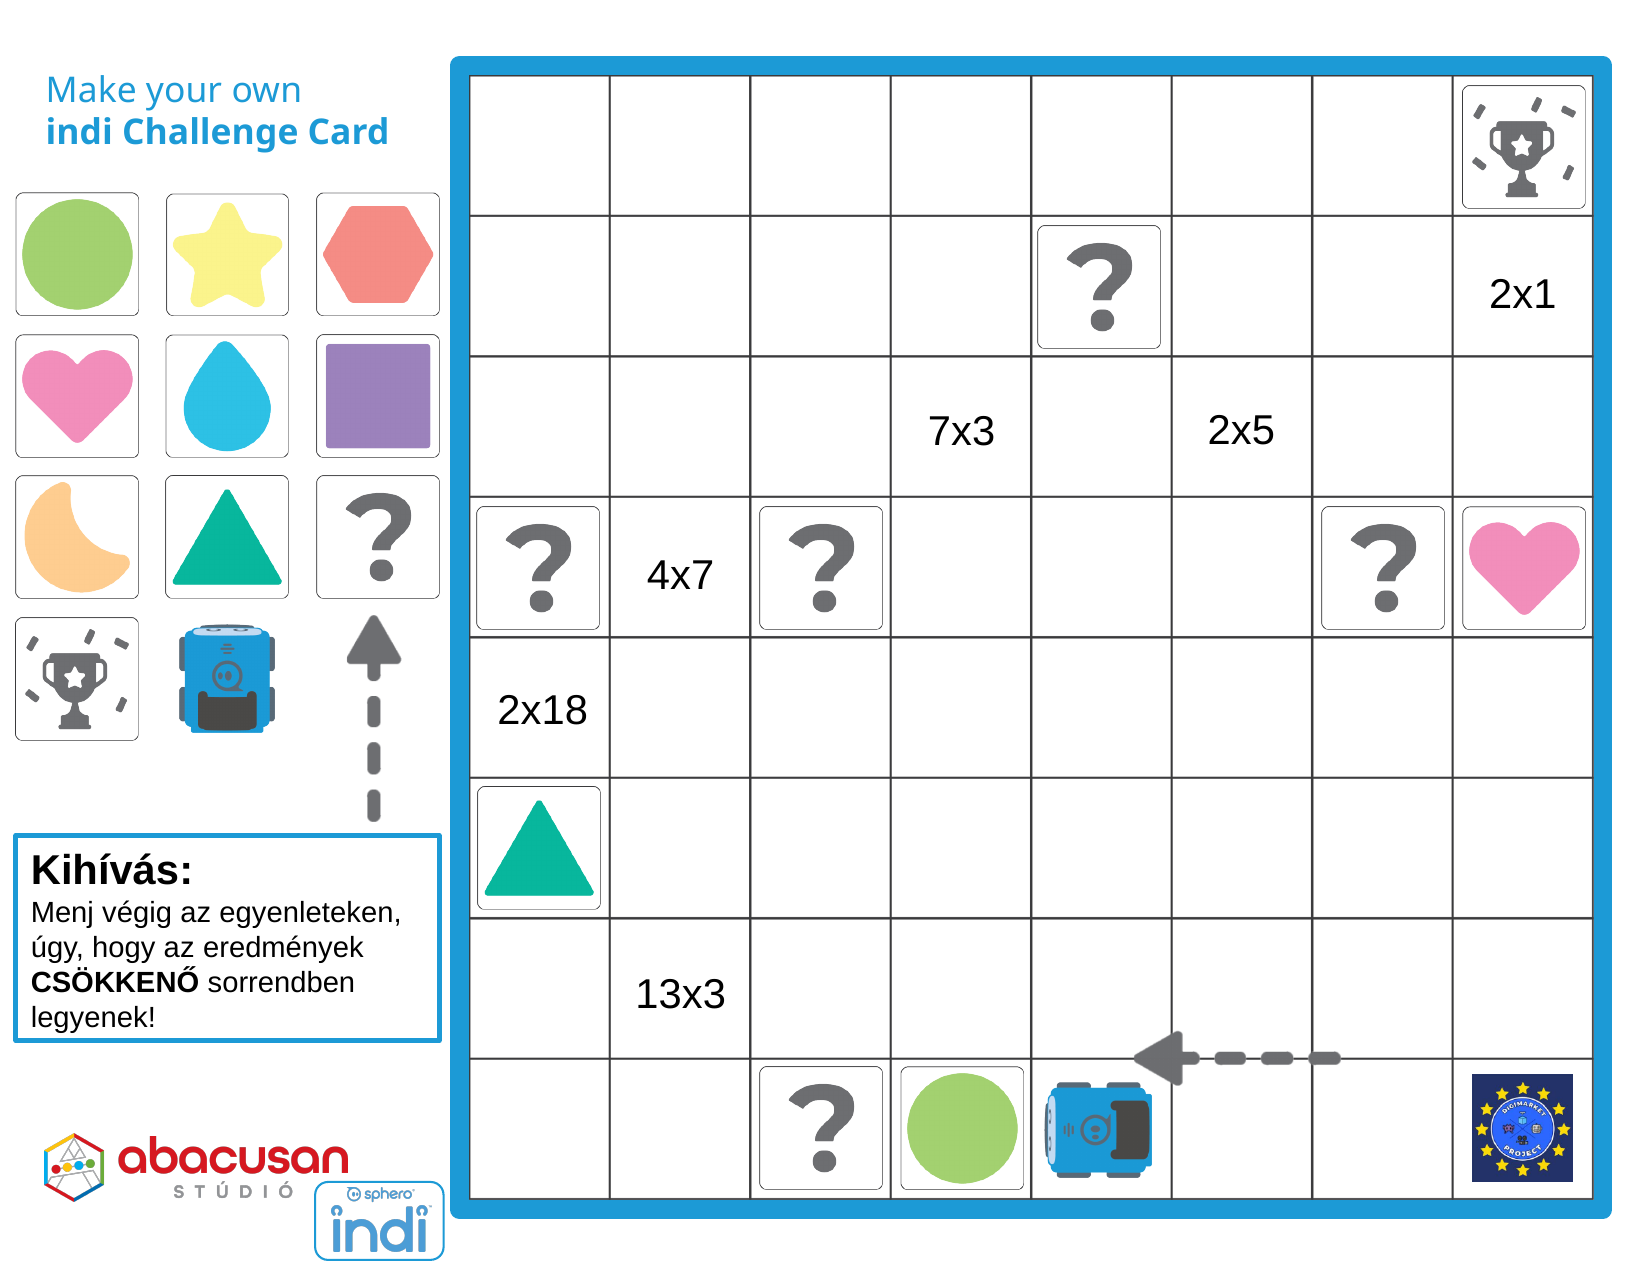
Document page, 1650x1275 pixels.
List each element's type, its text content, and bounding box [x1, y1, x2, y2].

picture [165, 334, 290, 458]
picture [15, 334, 139, 458]
picture [15, 192, 140, 317]
picture [15, 616, 139, 741]
picture [331, 1187, 432, 1252]
text_box 7x3 [887, 396, 1036, 462]
text_box 13x3 [606, 959, 755, 1025]
picture [316, 475, 440, 600]
picture [346, 615, 403, 830]
picture [179, 624, 275, 733]
text_box 4x7 [606, 540, 754, 606]
text_box 2x5 [1167, 395, 1316, 461]
picture [316, 192, 440, 316]
text_box Kihívás: Menj végig az egyenleteken, úgy, hogy az eredmények CSÖKKENŐ sorrendben legyenek! [15, 835, 440, 1041]
text_box 2x1 [1455, 258, 1590, 324]
text_box 2x18 [469, 675, 617, 741]
picture [15, 475, 139, 600]
picture [165, 475, 289, 600]
picture [44, 1133, 348, 1202]
picture [316, 333, 440, 458]
picture [166, 192, 289, 316]
picture [469, 75, 1594, 1200]
